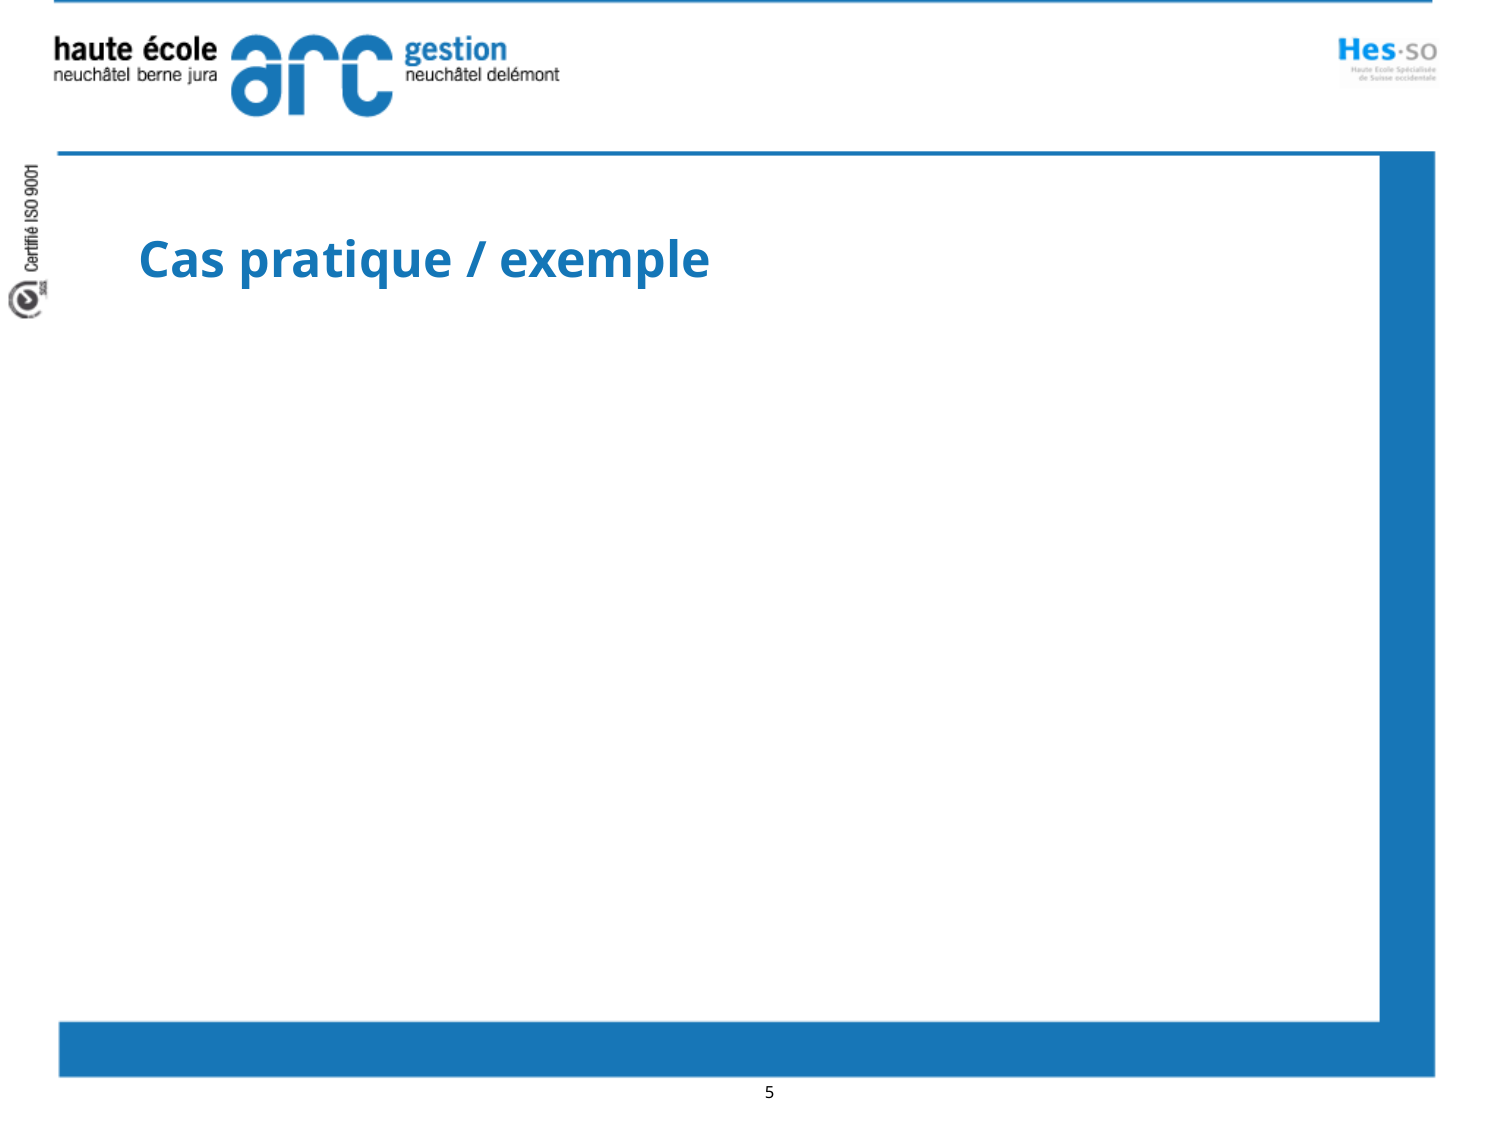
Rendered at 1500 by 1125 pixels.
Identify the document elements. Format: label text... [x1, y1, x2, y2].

text_box Cas pratique / exemple [123, 219, 928, 295]
text_box 5 [750, 1074, 1240, 1109]
picture [0, 0, 1500, 1125]
